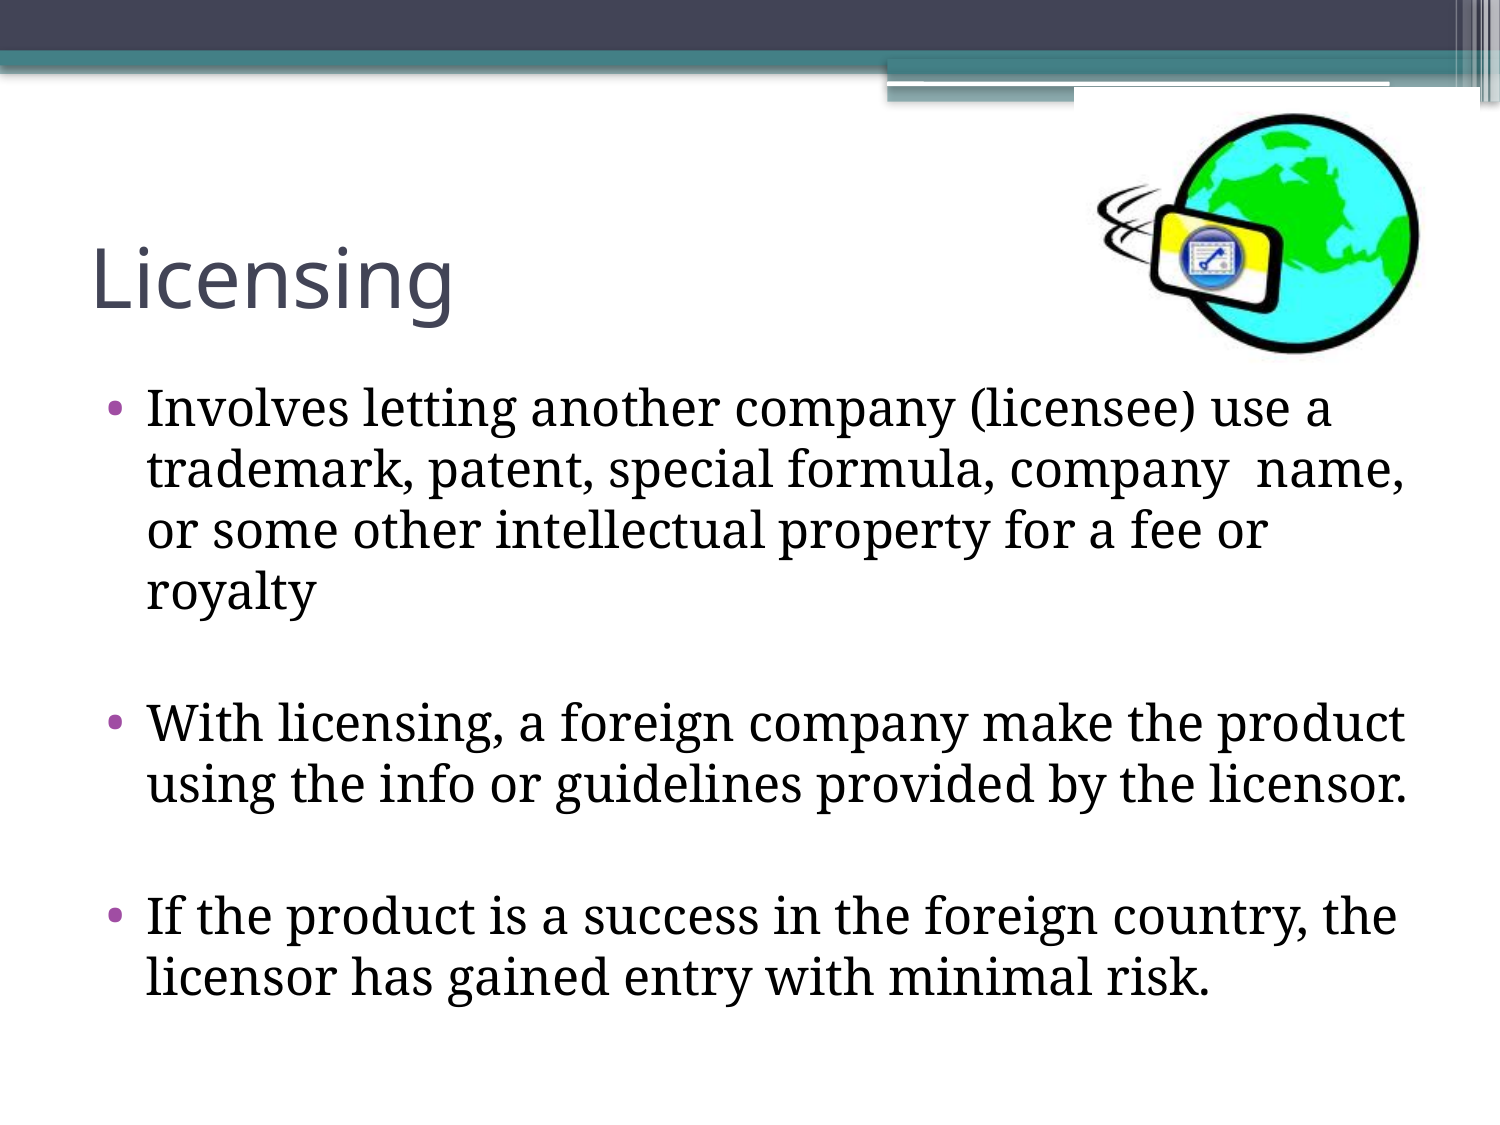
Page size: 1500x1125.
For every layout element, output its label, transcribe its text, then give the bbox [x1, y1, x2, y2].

picture [1074, 87, 1480, 391]
list Involves letting another company (licensee) use a trademark, patent, special formula, company name, or some other intellectual property for a fee or royalty With licensing, a foreign company make the product using the info or guidelines provided by the licensor. If the product is a success in the foreign country, the licensor has gained entry with minimal risk. [75, 368, 1425, 1079]
title Licensing [75, 187, 1067, 363]
